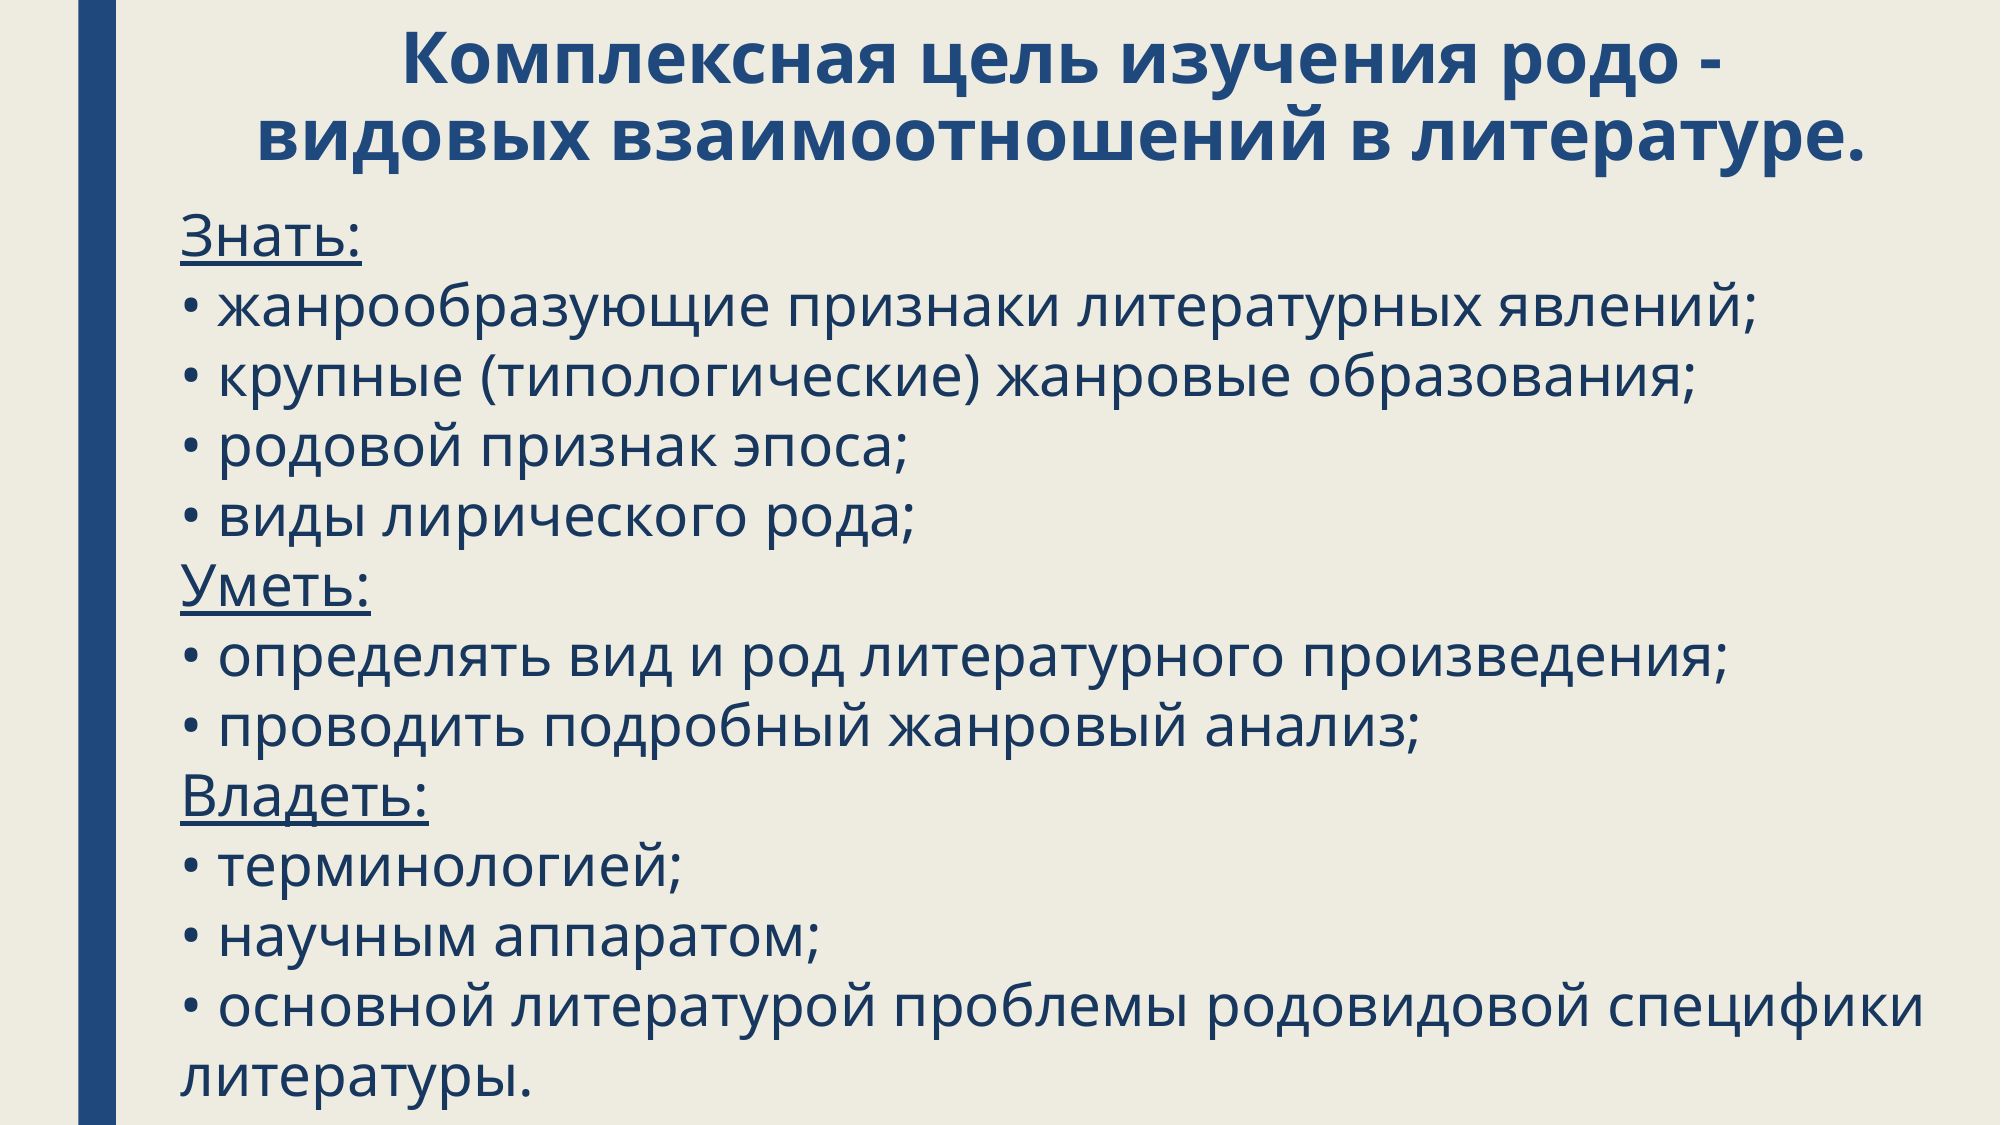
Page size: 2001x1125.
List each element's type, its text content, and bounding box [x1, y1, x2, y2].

title Комплексная цель изучения родо - видовых взаимоотношений в литературе. [231, 15, 1892, 191]
text_box Знать: • жанрообразующие признаки литературных явлений; • крупные (типологические) жанровые образования; • родовой признак эпоса; • виды лирического рода; Уметь: • определять вид и род литературного произведения; • проводить подробный жанровый анализ; Владеть: • терминологией; • научным аппаратом; • основной литературой проблемы родовидовой специфики литературы. [165, 191, 1958, 1125]
